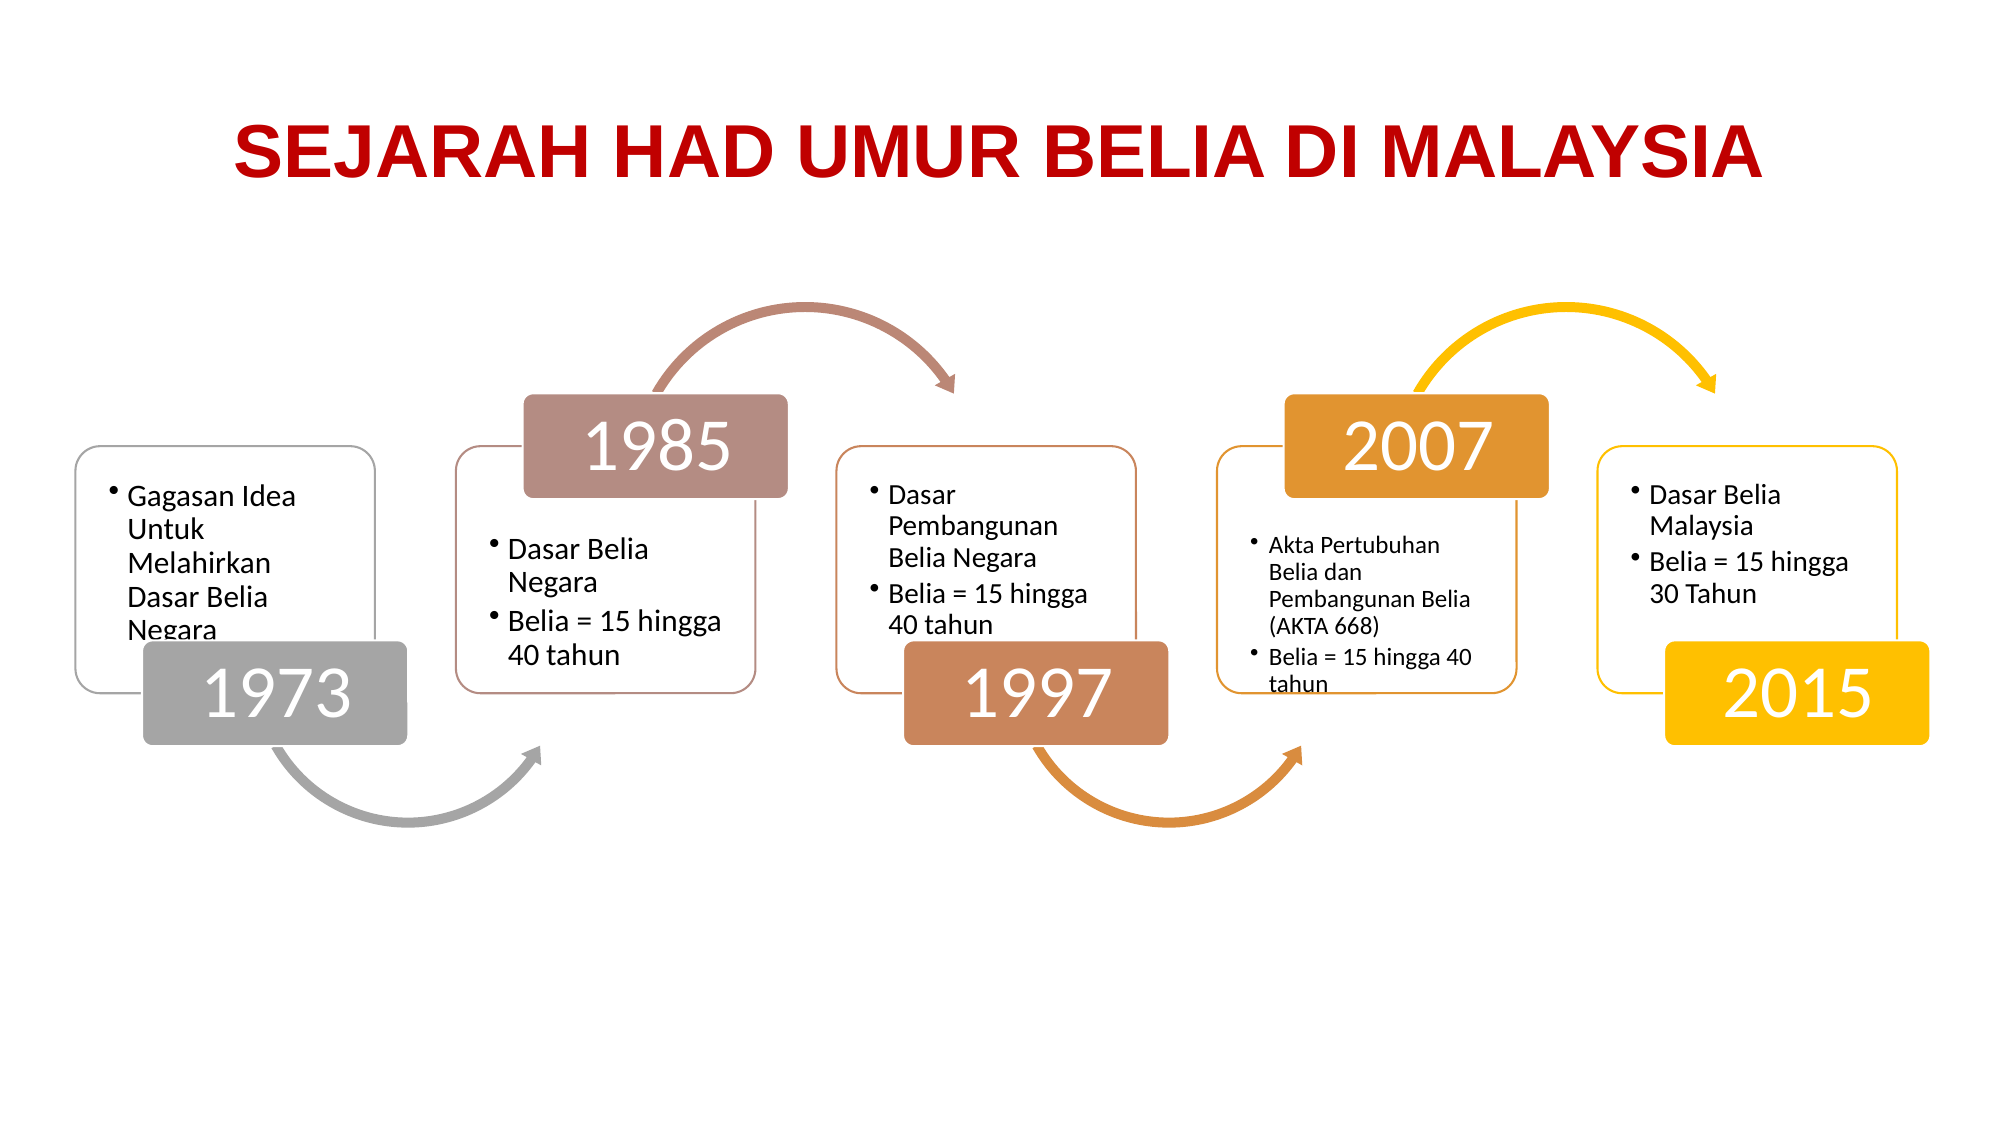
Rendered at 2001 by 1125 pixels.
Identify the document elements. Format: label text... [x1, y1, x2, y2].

title SEJARAH HAD UMUR BELIA DI MALAYSIA [37, 44, 1963, 262]
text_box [74, 78, 1932, 1061]
